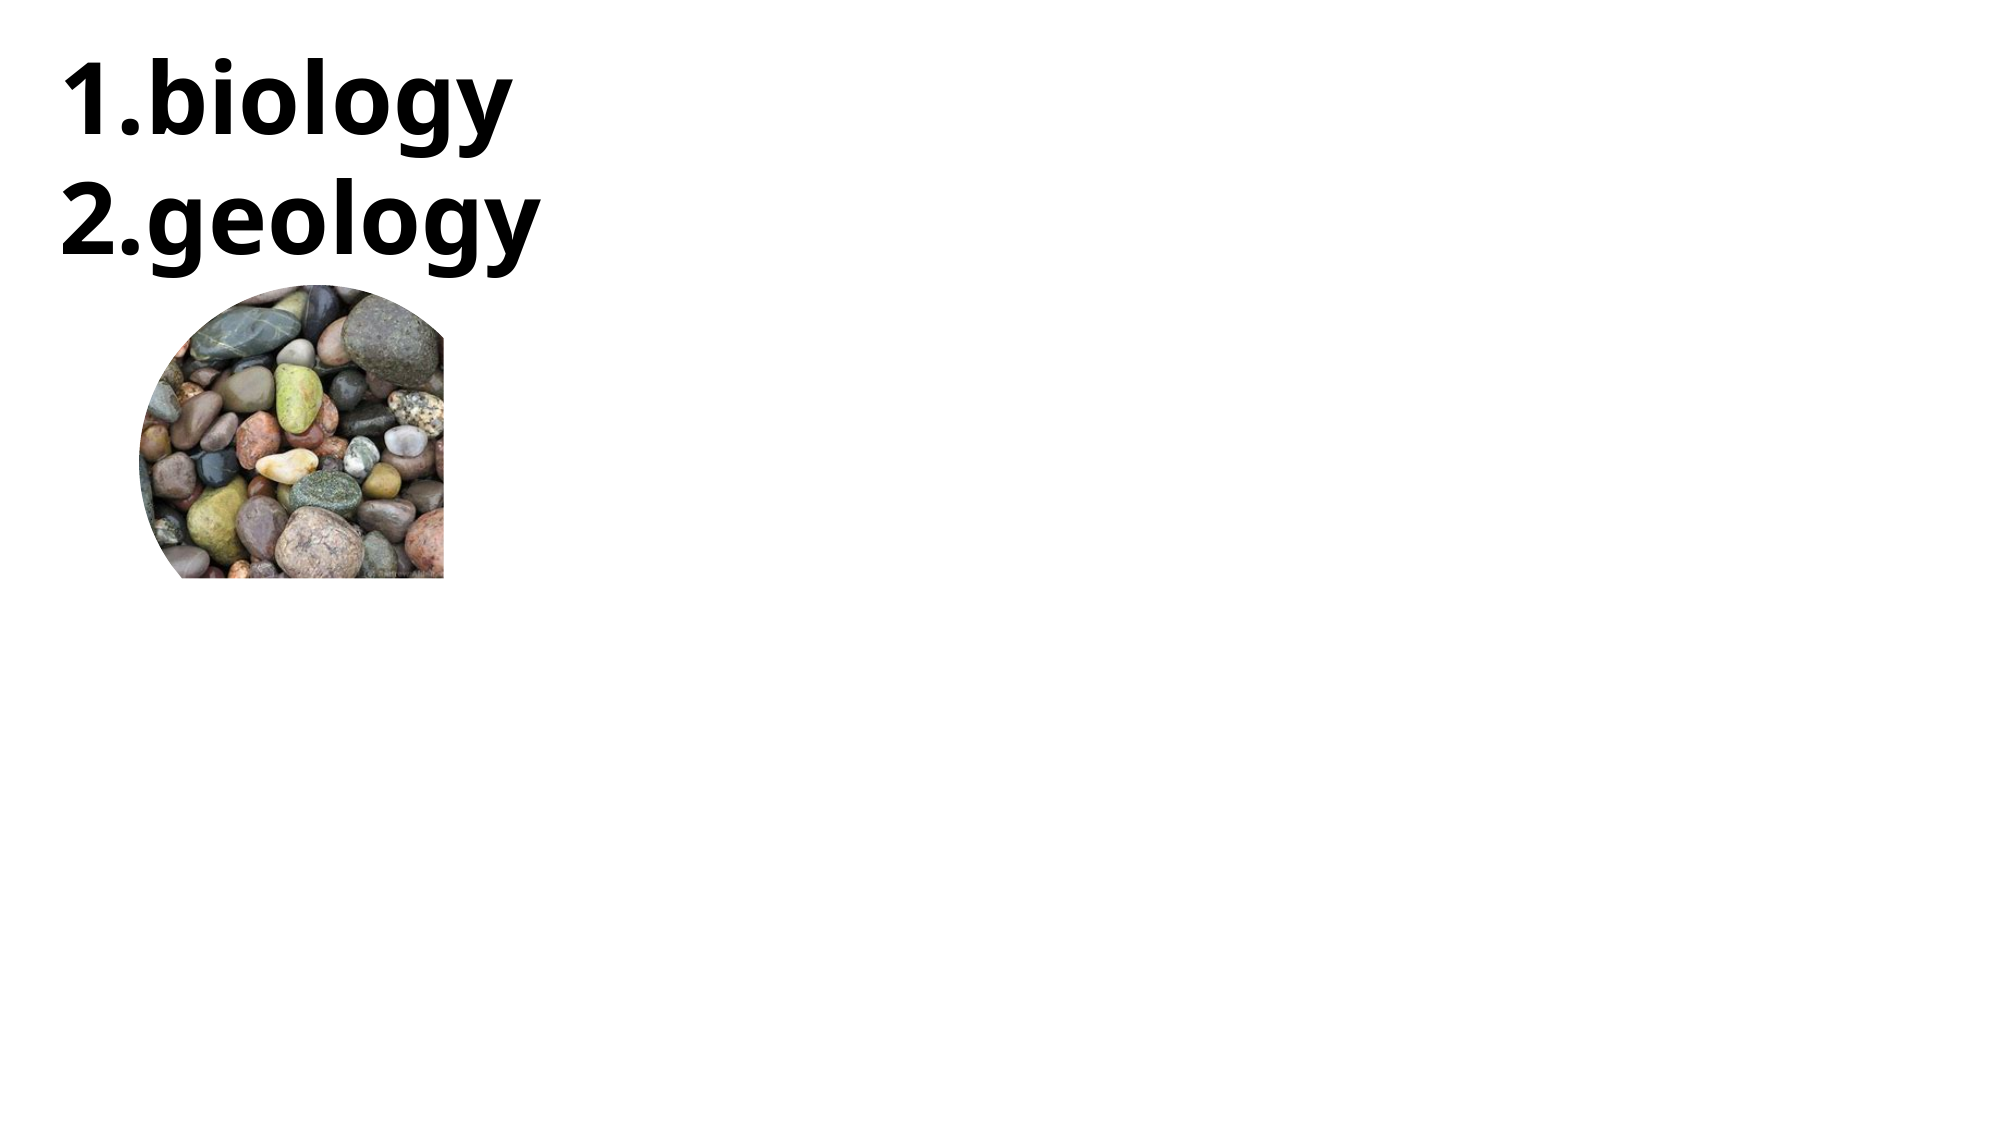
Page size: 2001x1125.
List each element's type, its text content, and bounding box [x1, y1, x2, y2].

picture [139, 284, 444, 579]
text_box biology geology [44, 27, 923, 283]
